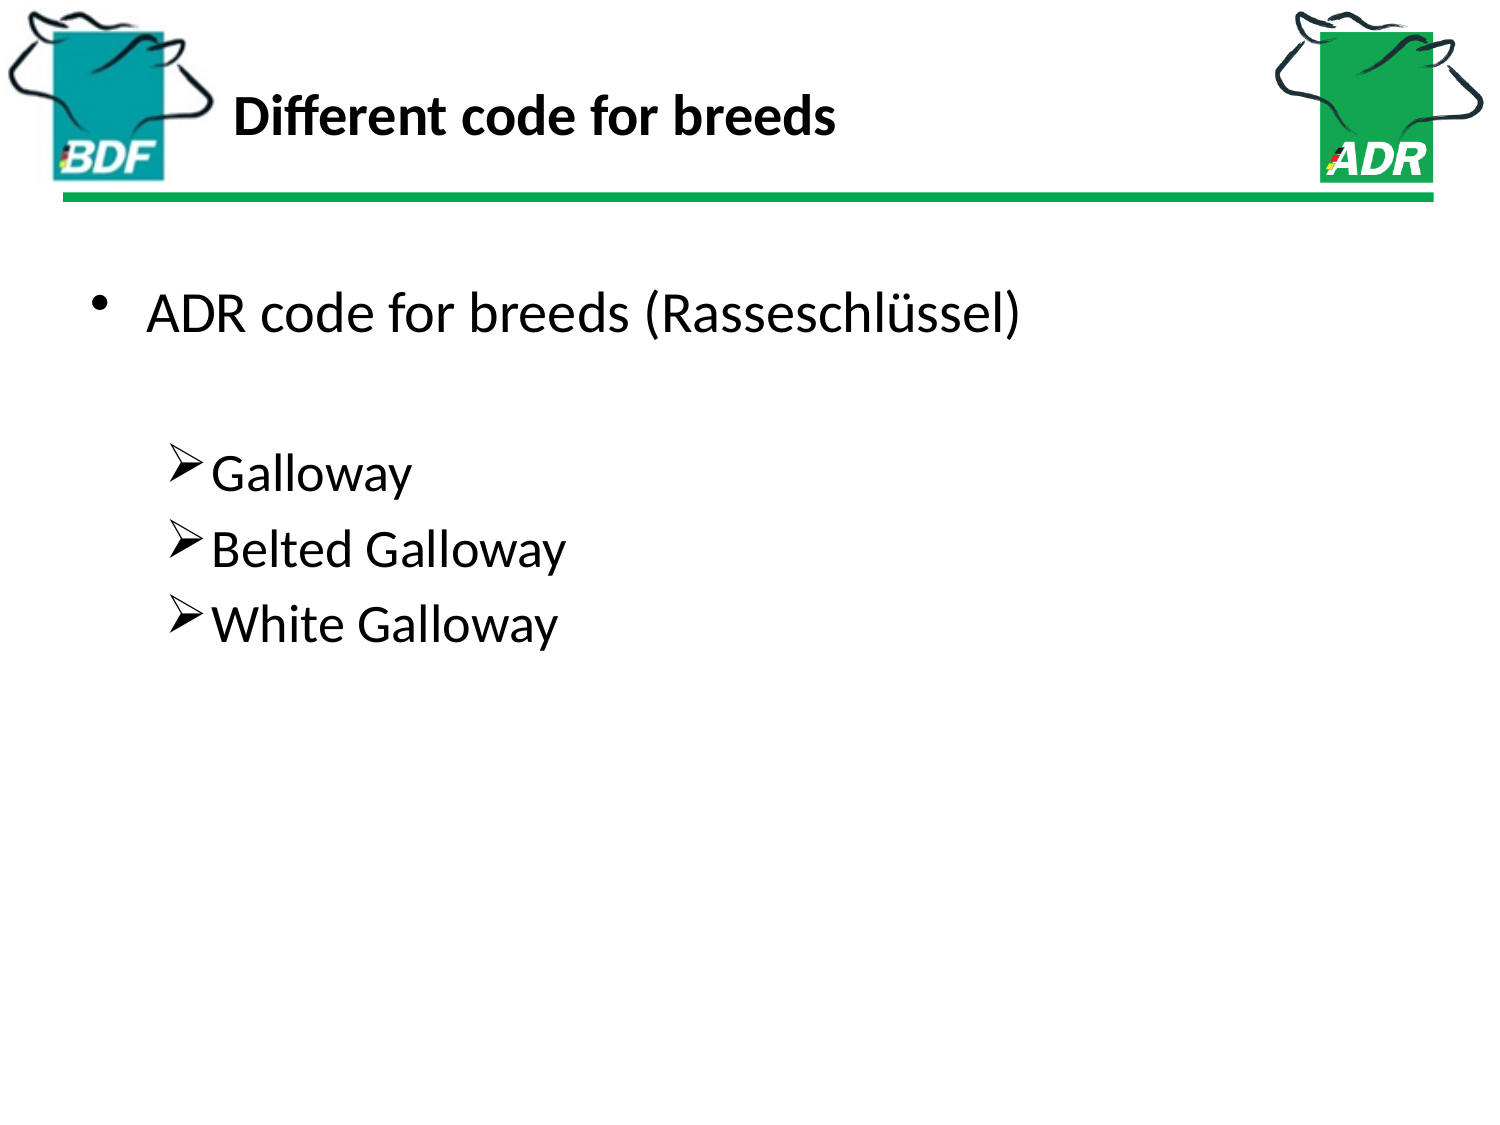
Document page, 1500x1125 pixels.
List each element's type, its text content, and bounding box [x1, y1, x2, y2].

title Different code for breeds [218, 66, 1294, 159]
picture [3, 7, 219, 185]
picture [1269, 7, 1489, 185]
list ADR code for breeds (Rasseschlüssel) Galloway Belted Galloway White Galloway [75, 267, 1425, 1071]
